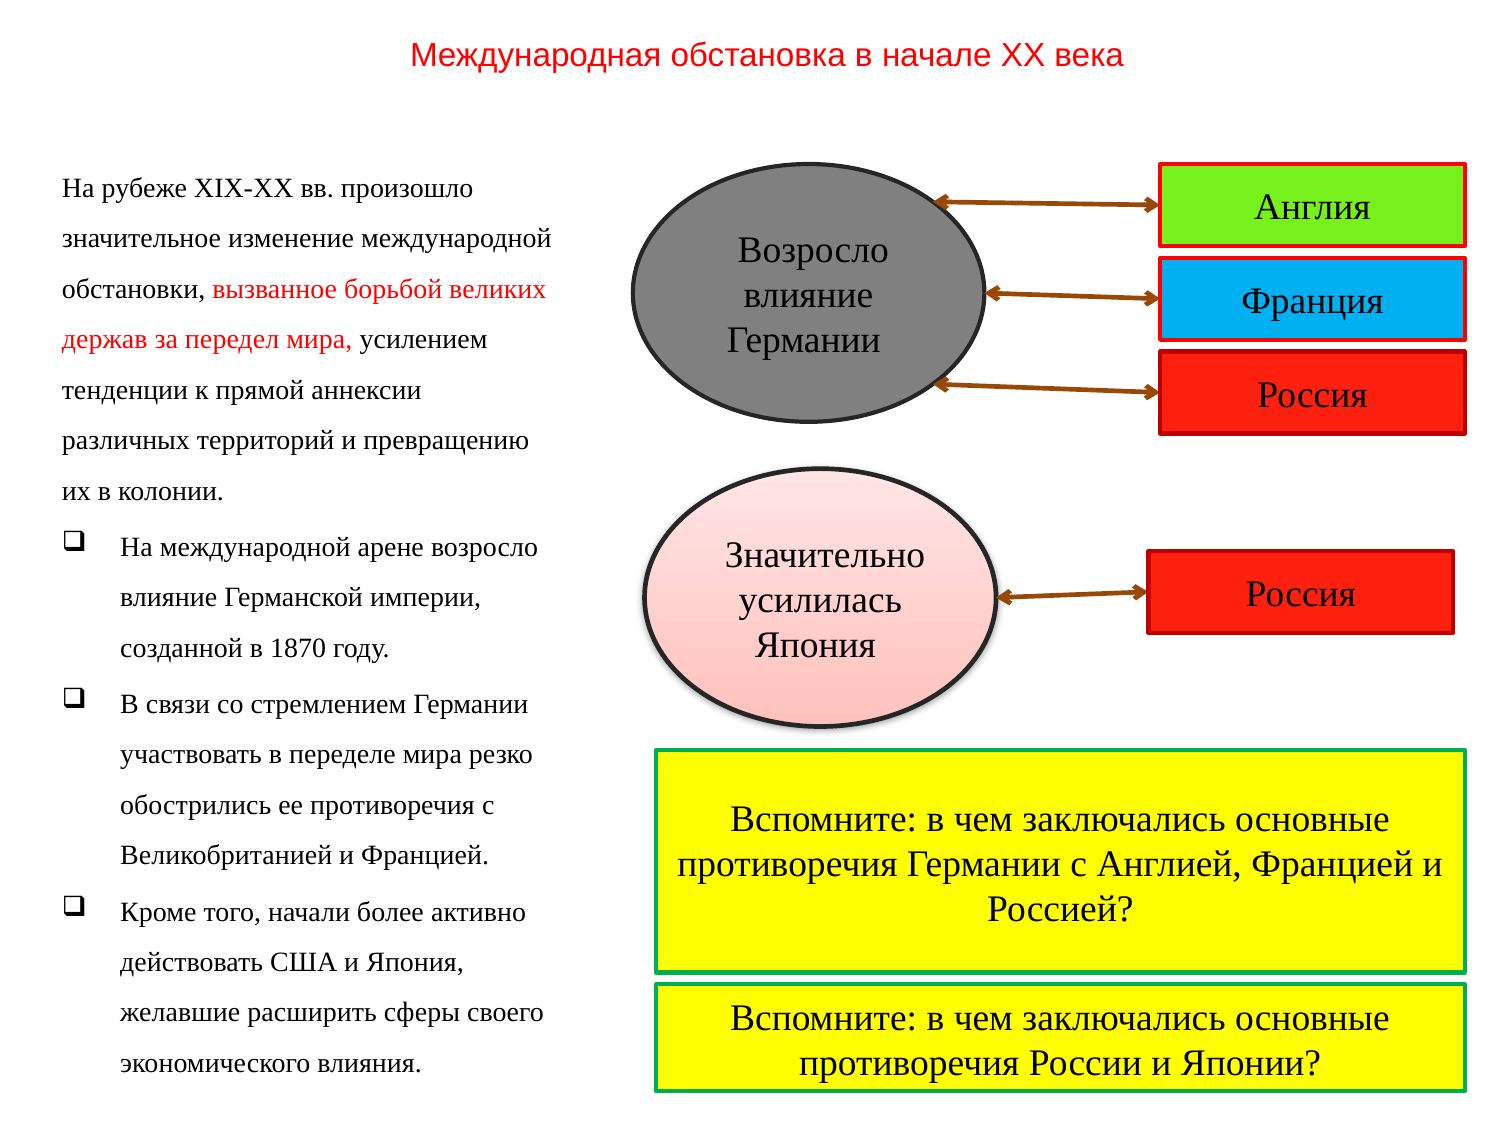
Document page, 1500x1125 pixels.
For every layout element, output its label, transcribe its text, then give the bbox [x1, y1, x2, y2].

text_box Франция [1158, 256, 1467, 342]
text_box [1056, 292, 1161, 300]
text_box Значительно усилилась Япония [643, 467, 997, 728]
text_box Вспомните: в чем заключались основные противоречия России и Японии? [654, 982, 1467, 1093]
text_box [984, 292, 1037, 300]
title Международная обстановка в начале ХХ века [35, 0, 1500, 106]
list На рубеже XIX-XX вв. произошло значительное изменение международной обстановки, вызванное борьбой великих держав за передел мира, усилением тенденции к прямой аннексии различных территорий и превращению их в колонии. На международной арене возросло влияние Германской империи, созданной в 1870 году. В связи со стремлением Германии участвовать в переделе мира резко обострились ее противоречия с Великобританией и Францией. Кроме того, начали более активно действовать США и Япония, желавшие расширить сферы своего экономического влияния. [46, 140, 569, 1090]
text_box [1042, 274, 1051, 503]
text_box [1044, 89, 1049, 273]
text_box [995, 591, 1149, 598]
text_box Вспомните: в чем заключались основные противоречия Германии с Англией, Францией и Россией? [654, 748, 1467, 975]
text_box Возросло влияние Германии [630, 161, 987, 424]
text_box Англия [1158, 162, 1467, 248]
text_box Россия [1146, 549, 1455, 635]
text_box Россия [1158, 349, 1467, 436]
